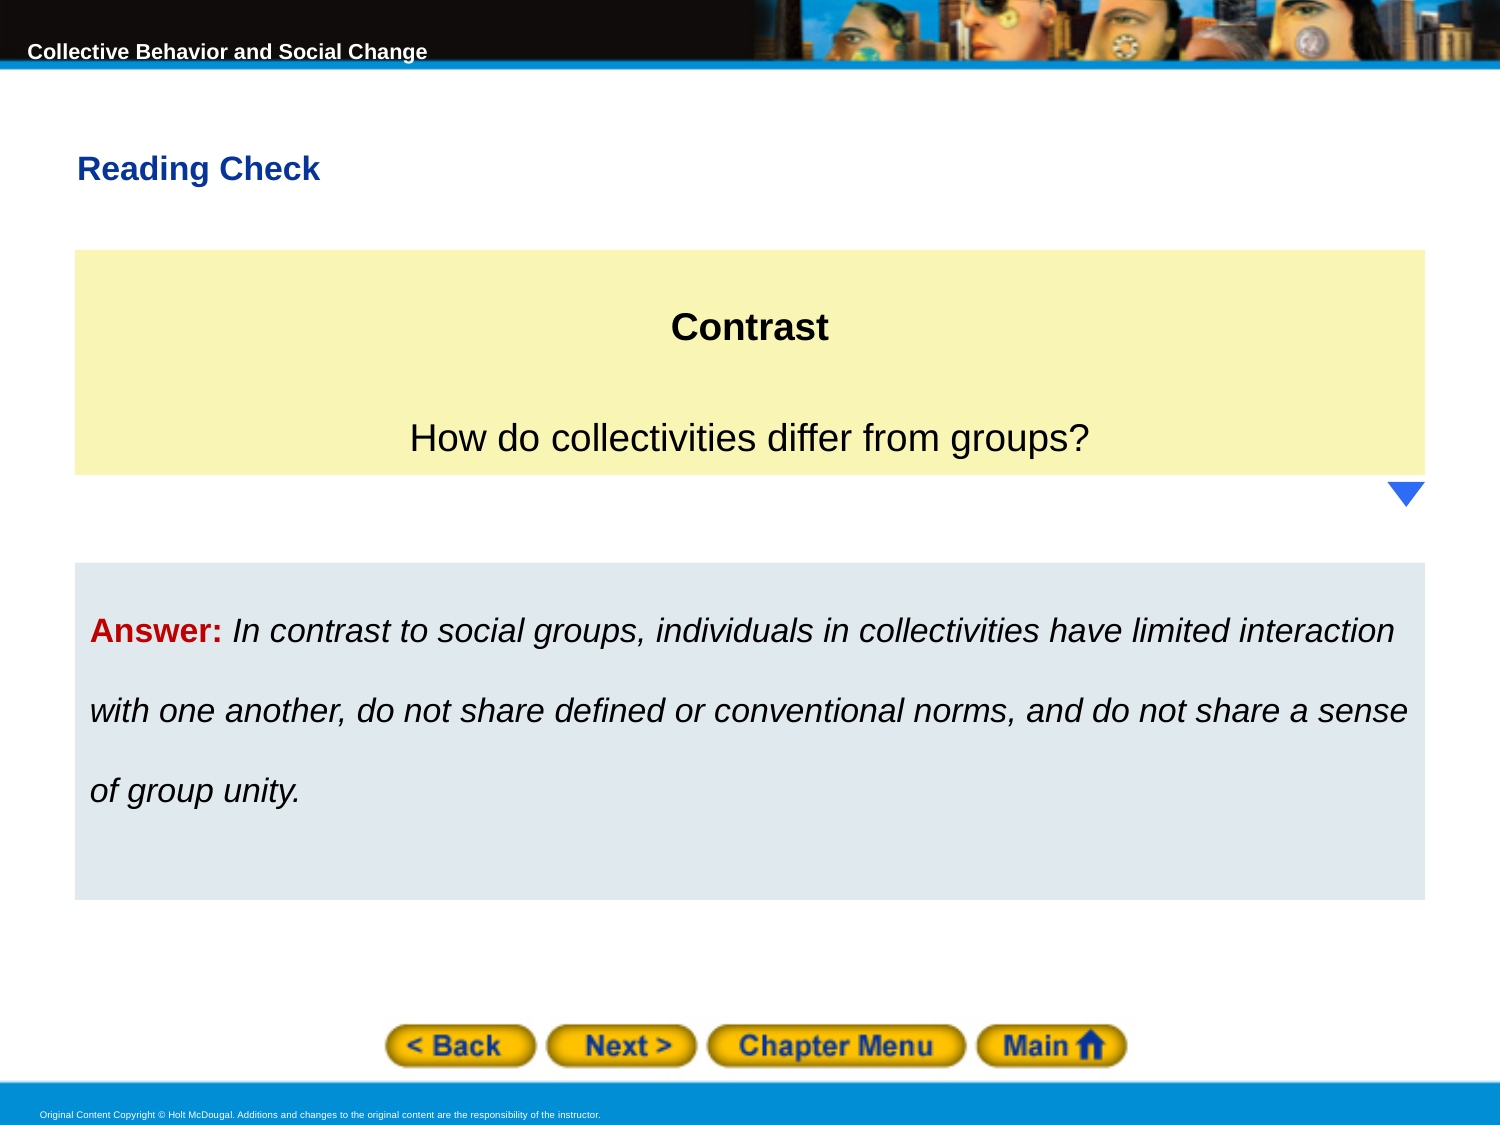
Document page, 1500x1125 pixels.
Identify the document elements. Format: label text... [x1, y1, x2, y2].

picture [0, 0, 1500, 62]
text_box Reading Check [62, 99, 1400, 188]
picture [0, 69, 1500, 1083]
text_box Answer: In contrast to social groups, individuals in collectivities have limited interaction with one another, do not share defined or conventional norms, and do not share a sense of group unity. [74, 562, 1425, 900]
text_box [1387, 481, 1425, 507]
text_box Contrast How do collectivities differ from groups? [74, 249, 1425, 475]
